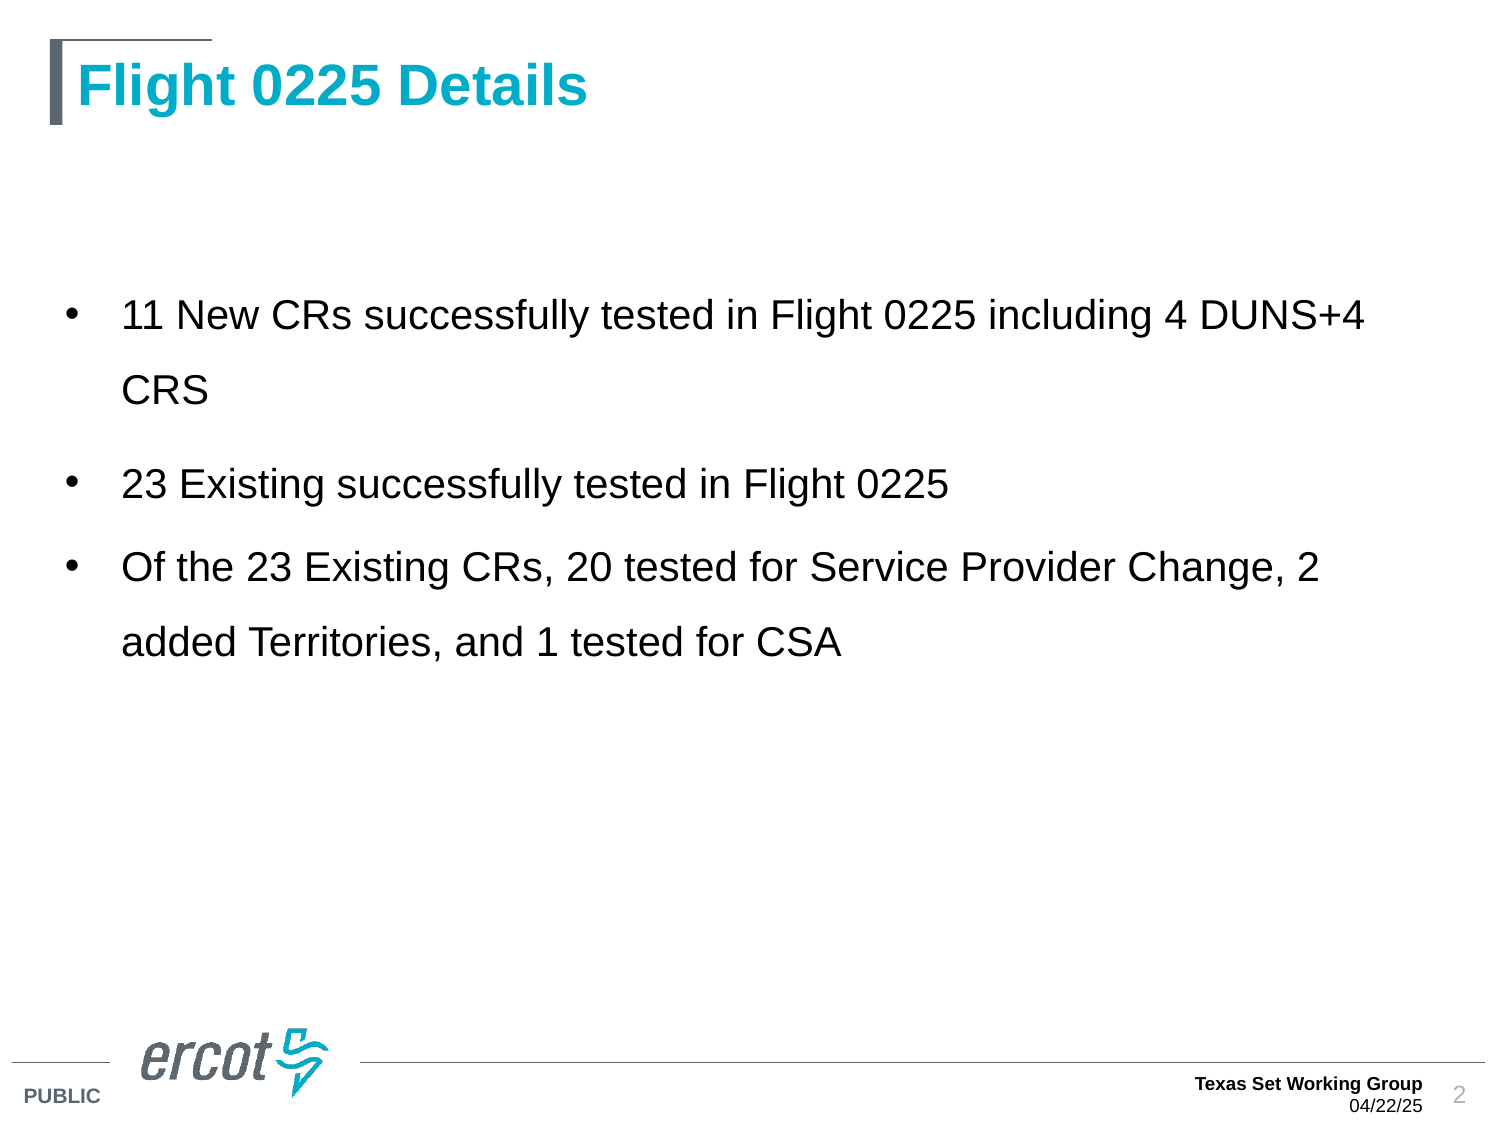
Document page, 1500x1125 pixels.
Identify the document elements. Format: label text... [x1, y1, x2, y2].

picture [137, 1024, 332, 1100]
title Flight 0225 Details [62, 39, 1450, 187]
slide_number 2 [1438, 1076, 1475, 1112]
list 11 New CRs successfully tested in Flight 0225 including 4 DUNS+4 CRS 23 Existing successfully tested in Flight 0225 Of the 23 Existing CRs, 20 tested for Service Provider Change, 2 added Territories, and 1 tested for CSA [50, 187, 1450, 725]
text_box Texas Set Working Group 04/22/25 [1162, 1064, 1438, 1125]
